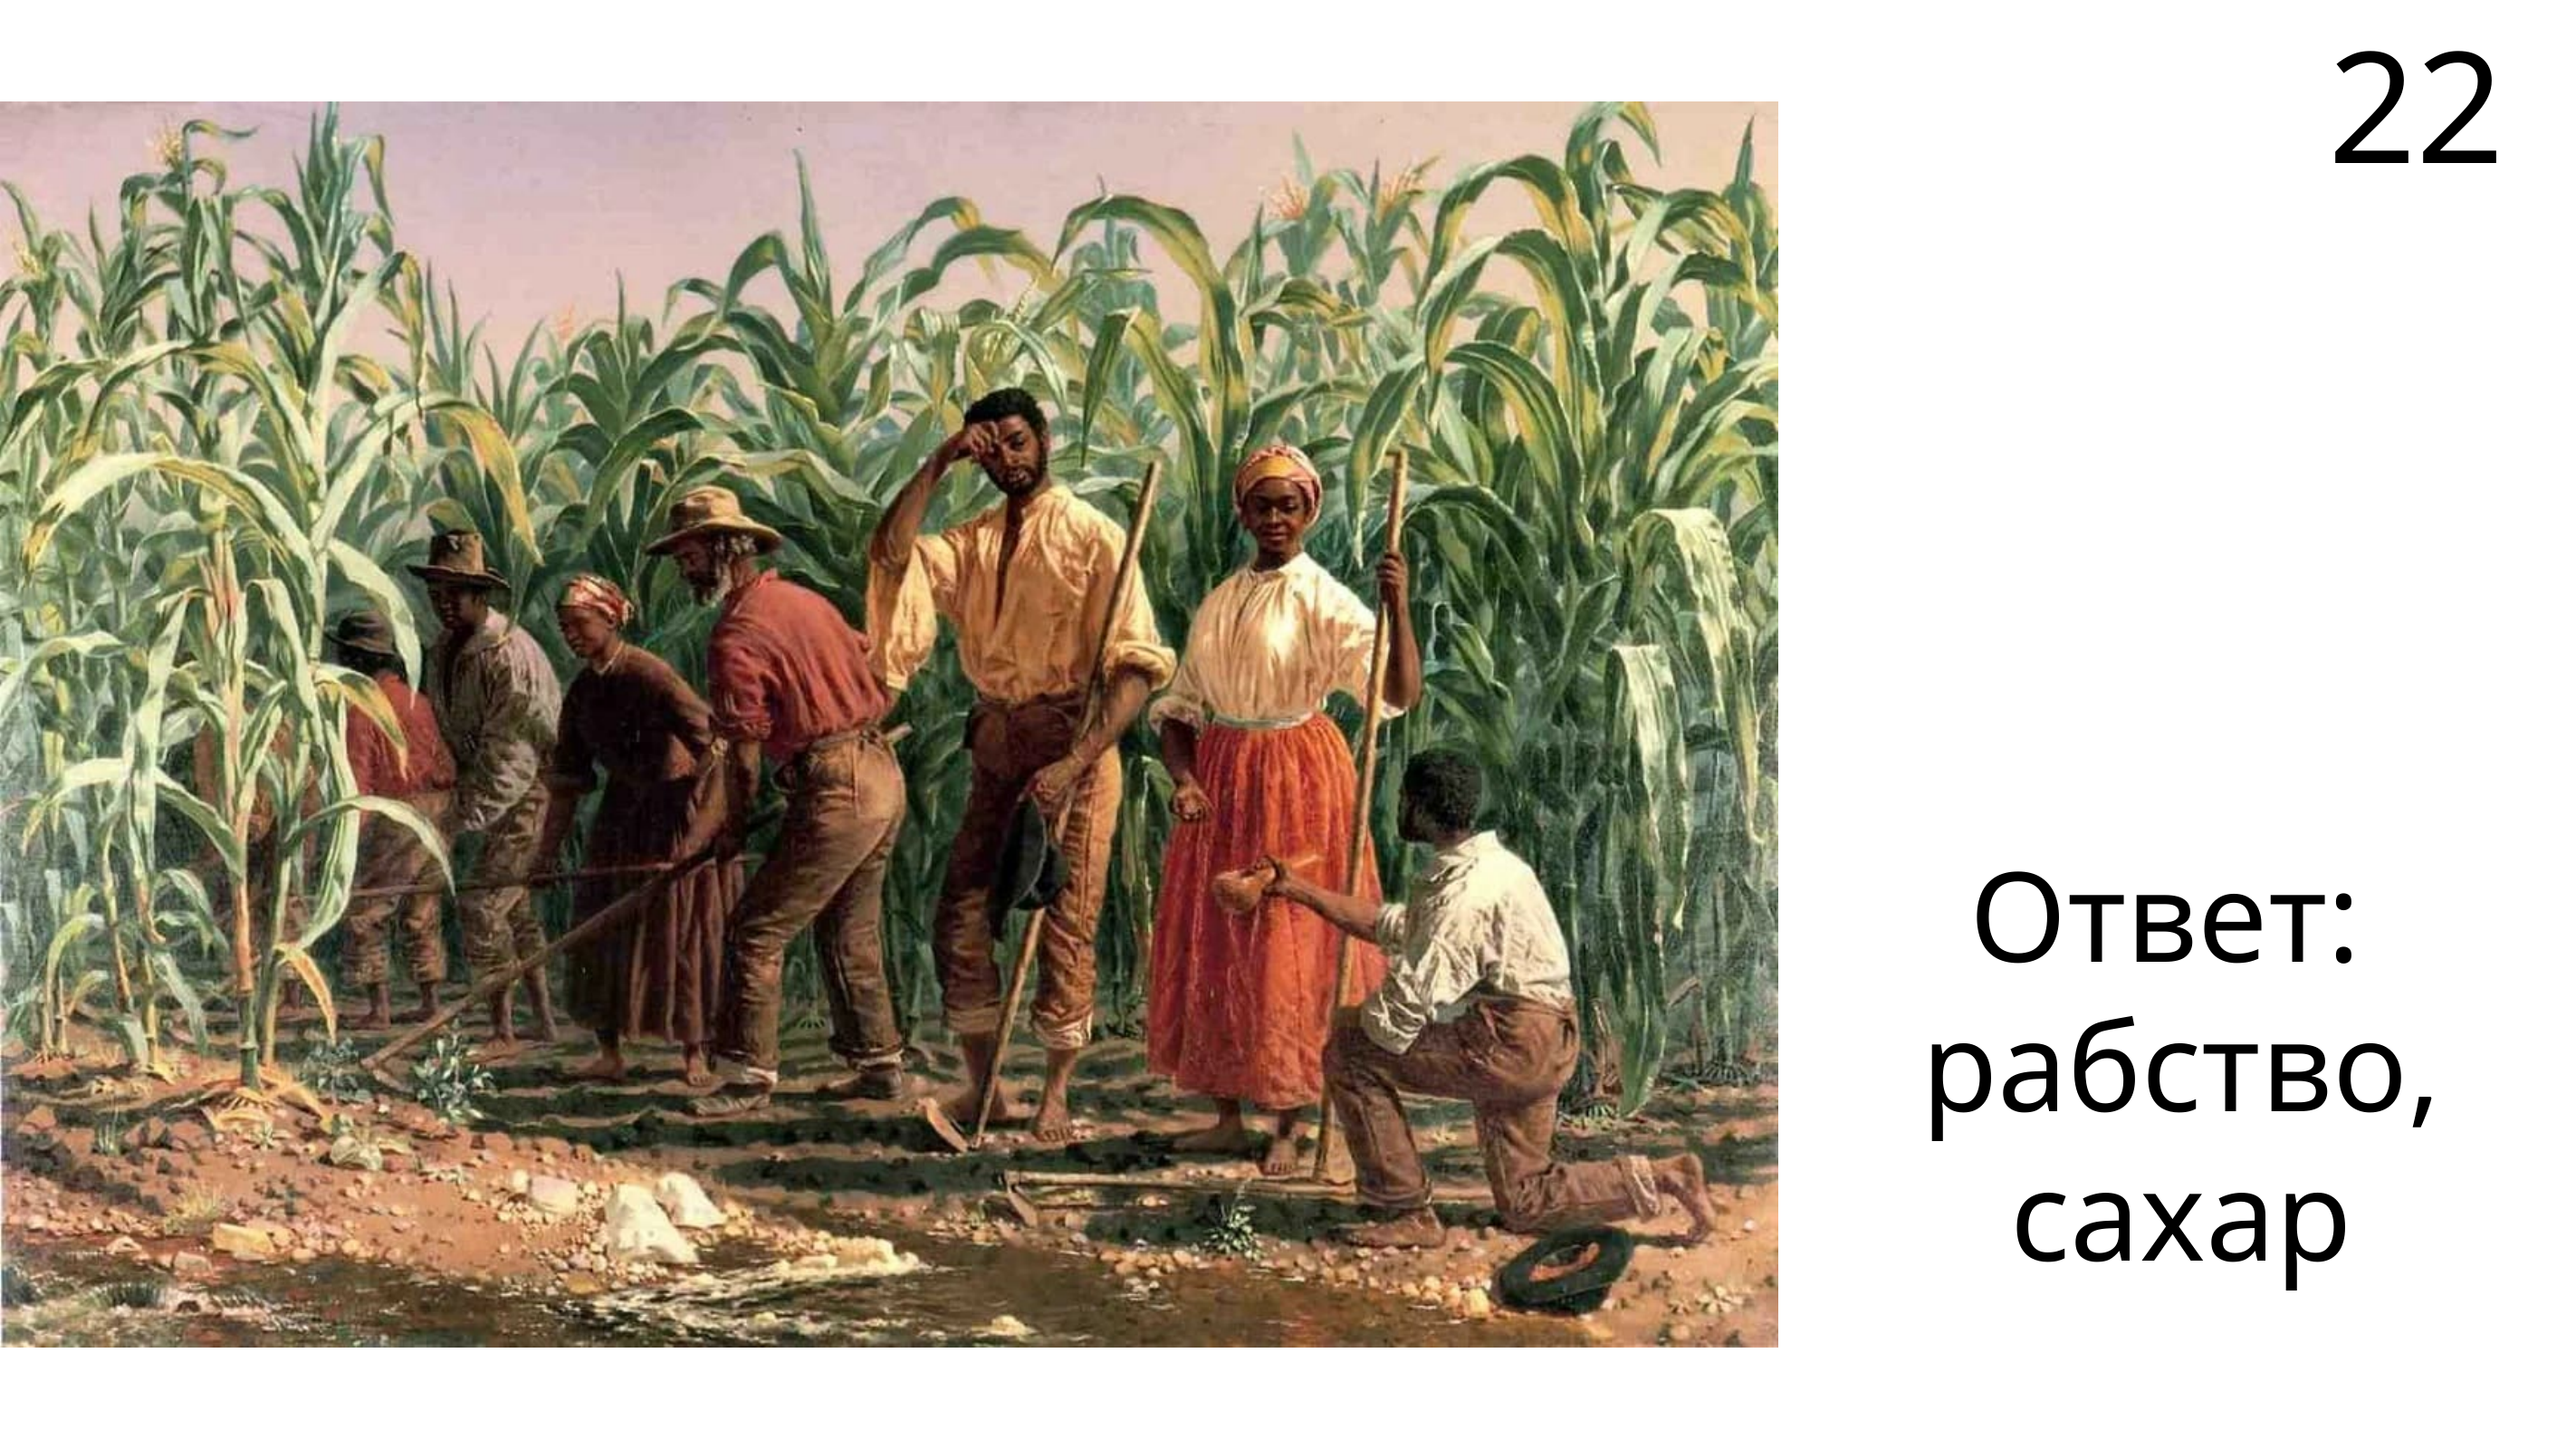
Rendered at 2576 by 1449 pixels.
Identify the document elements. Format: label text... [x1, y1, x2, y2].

picture [0, 101, 1778, 1348]
text_box 22 [2320, 1, 2513, 202]
text_box Ответ: рабство, сахар [1786, 830, 2576, 1293]
